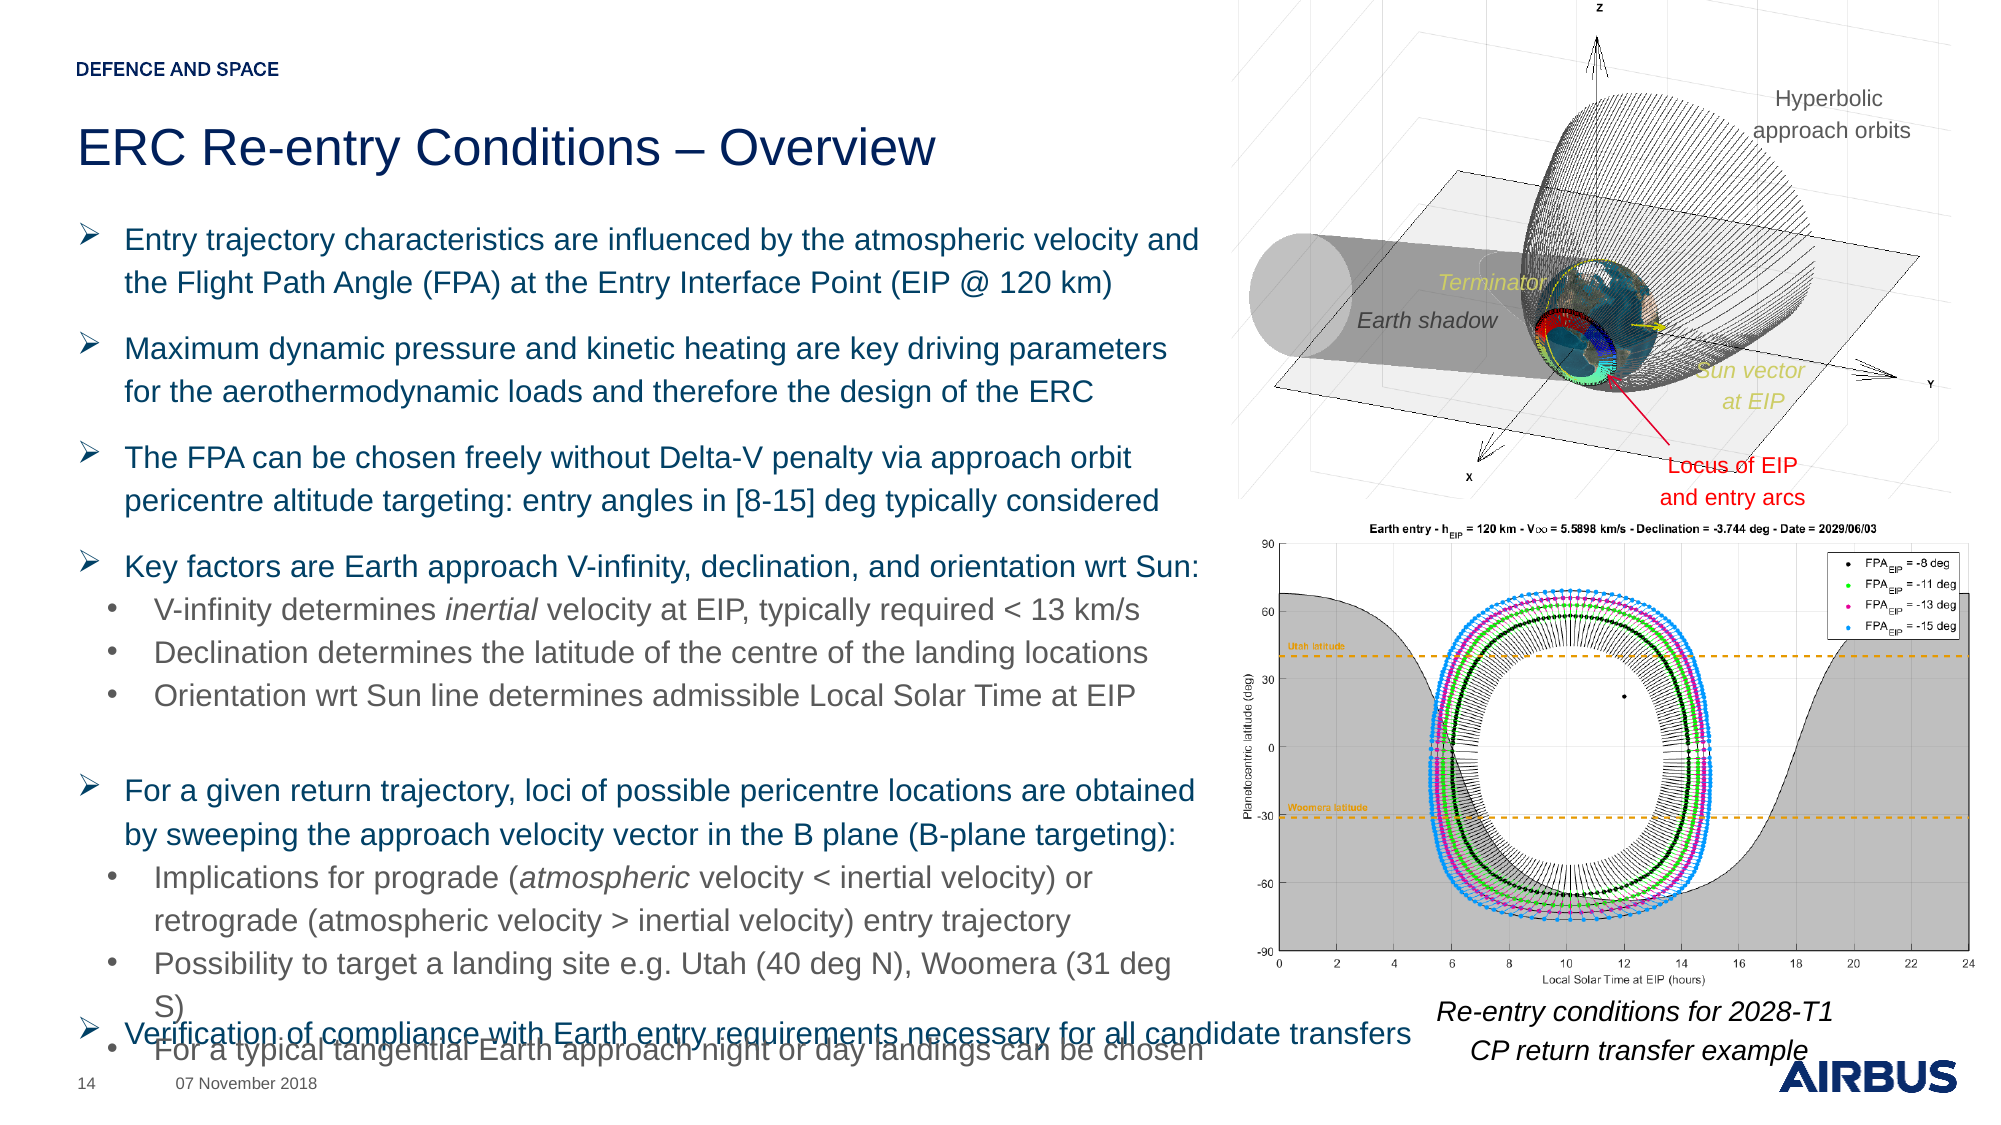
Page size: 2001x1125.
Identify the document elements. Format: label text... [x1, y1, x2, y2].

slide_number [127, 1057, 318, 1093]
text_box Re-entry conditions for 2028-T1 CP return transfer example [1421, 999, 1858, 1074]
title ERC Re-entry Conditions – Overview [77, 107, 1226, 252]
text_box Verification of compliance with Earth entry requirements necessary for all candidate transfers [77, 1007, 1467, 1096]
slide_number 14 [77, 1057, 126, 1093]
picture [1235, 516, 1985, 991]
picture [1776, 1057, 1959, 1095]
list Entry trajectory characteristics are influenced by the atmospheric velocity and the Flight Path Angle (FPA) at the Entry Interface Point (EIP @ 120 km) Maximum dynamic pressure and kinetic heating are key driving parameters for the aerothermodynamic loads and therefore the design of the ERC The FPA can be chosen freely without Delta-V penalty via approach orbit pericentre altitude targeting: entry angles in [8-15] deg typically considered Key factors are Earth approach V-infinity, declination, and orientation wrt Sun: V-infinity determines inertial velocity at EIP, typically required < 13 km/s Declination determines the latitude of the centre of the landing locations Orientation wrt Sun line determines admissible Local Solar Time at EIP For a given return trajectory, loci of possible pericentre locations are obtained by sweeping the approach velocity vector in the B plane (B-plane targeting): Implications for prograde (atmospheric velocity < inertial velocity) or retrograde (atmospheric velocity > inertial velocity) entry trajectory Possibility to target a landing site e.g. Utah (40 deg N), Woomera (31 deg S) For a typical tangential Earth approach night or day landings can be chosen [77, 213, 1211, 1057]
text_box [1231, 0, 1952, 510]
